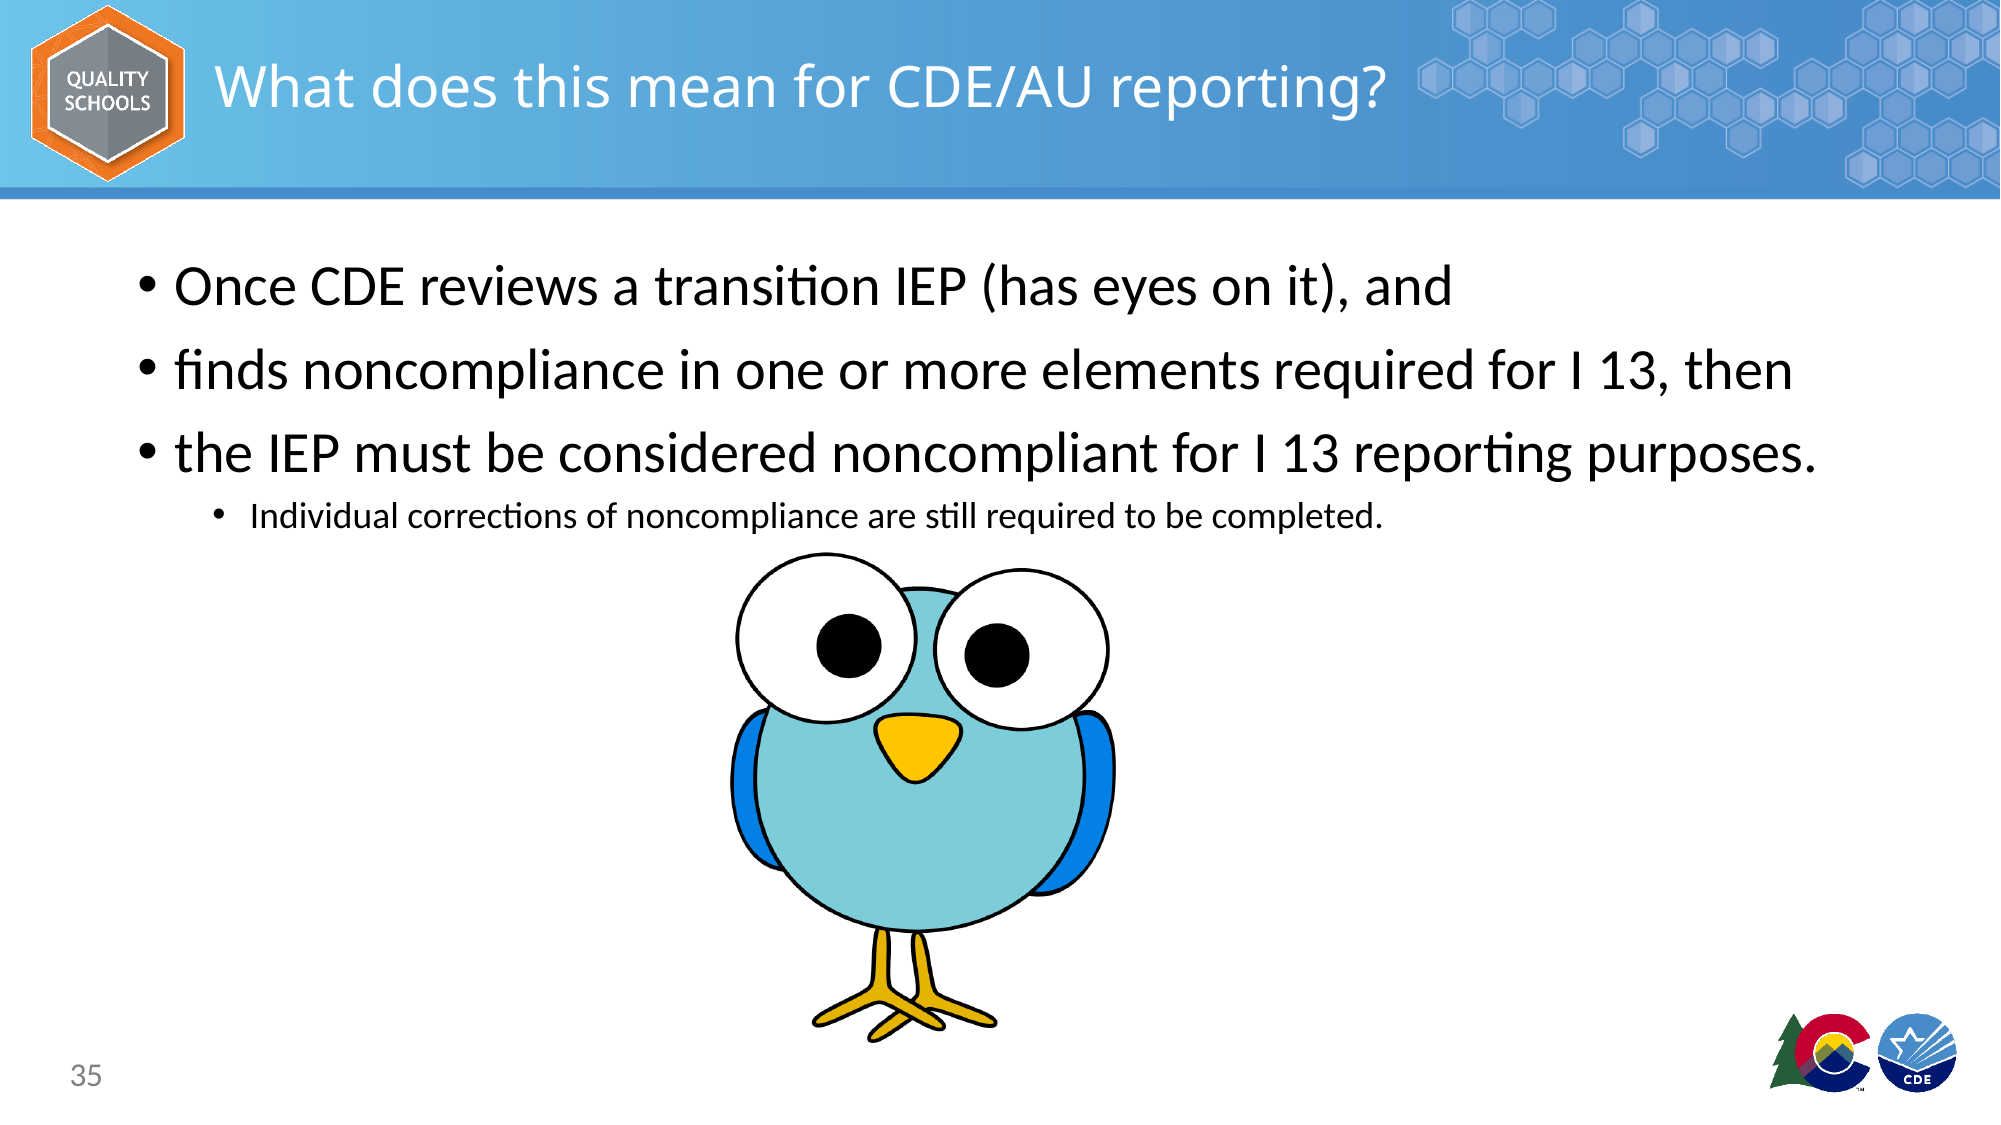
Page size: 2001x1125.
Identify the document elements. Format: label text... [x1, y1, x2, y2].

picture [730, 552, 1116, 1043]
picture [1768, 1012, 1957, 1093]
slide_number 35 [54, 1042, 505, 1103]
list Once CDE reviews a transition IEP (has eyes on it), and finds noncompliance in one or more elements required for I 13, then the IEP must be considered noncompliant for I 13 reporting purposes. Individual corrections of noncompliance are still required to be completed. [137, 254, 1863, 969]
title What does this mean for CDE/AU reporting? [214, 58, 1396, 182]
picture [0, 0, 2000, 200]
